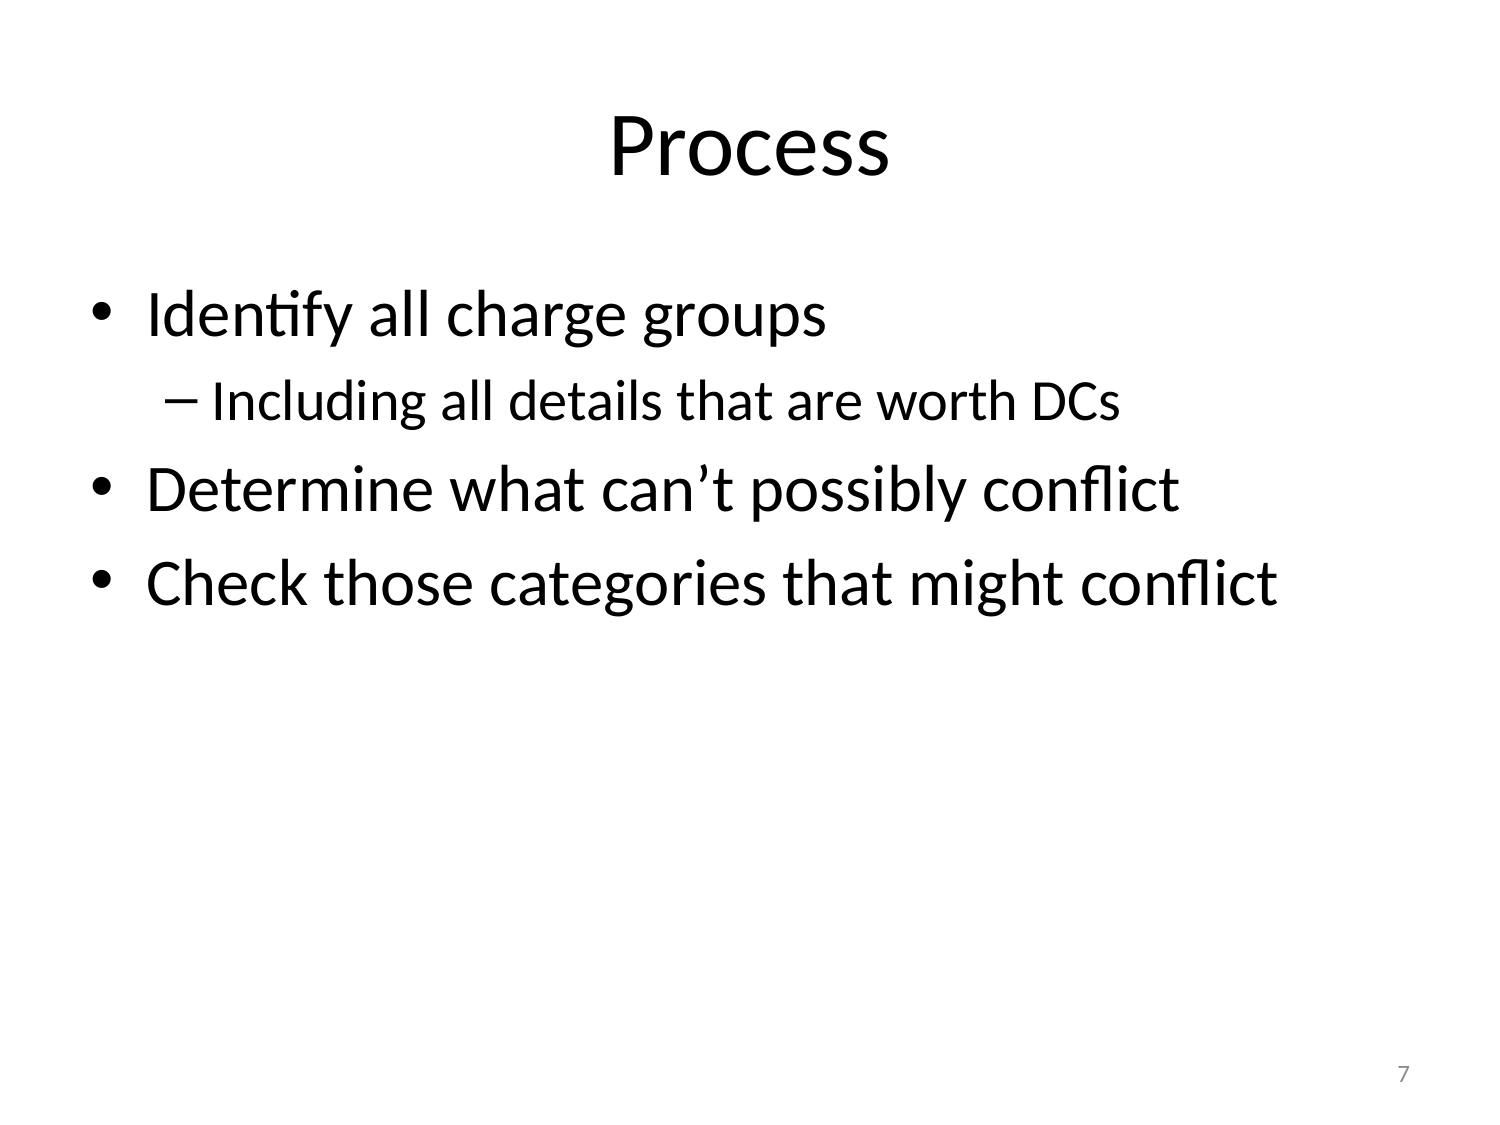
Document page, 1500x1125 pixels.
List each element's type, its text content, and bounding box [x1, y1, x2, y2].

slide_number 7 [1074, 1042, 1425, 1103]
list Identify all charge groups Including all details that are worth DCs Determine what can’t possibly conflict Check those categories that might conflict [75, 262, 1425, 1005]
title Process [75, 45, 1425, 233]
